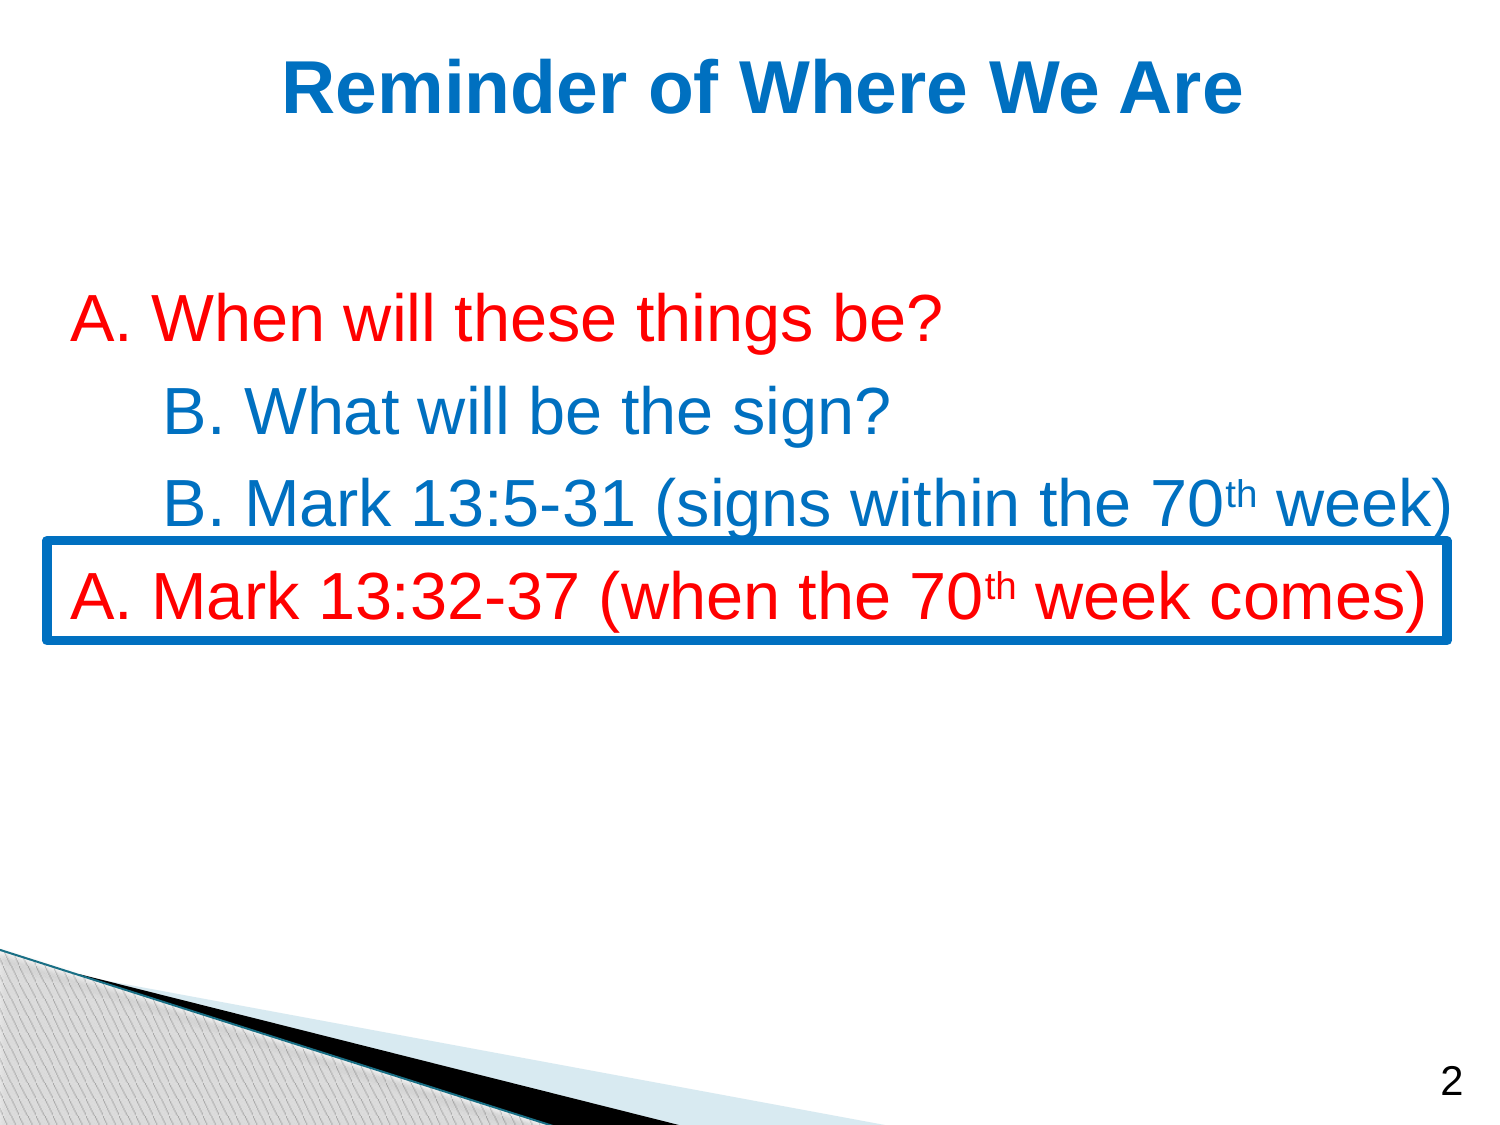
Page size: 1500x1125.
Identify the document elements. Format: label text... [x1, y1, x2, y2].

text_box [42, 536, 1451, 645]
list A. When will these things be? B. What will be the sign? B. Mark 13:5-31 (signs within the 70th week) A. Mark 13:32-37 (when the 70th week comes) [37, 174, 1500, 986]
title Reminder of Where We Are [24, 24, 1500, 143]
slide_number 2 [1337, 1051, 1479, 1112]
